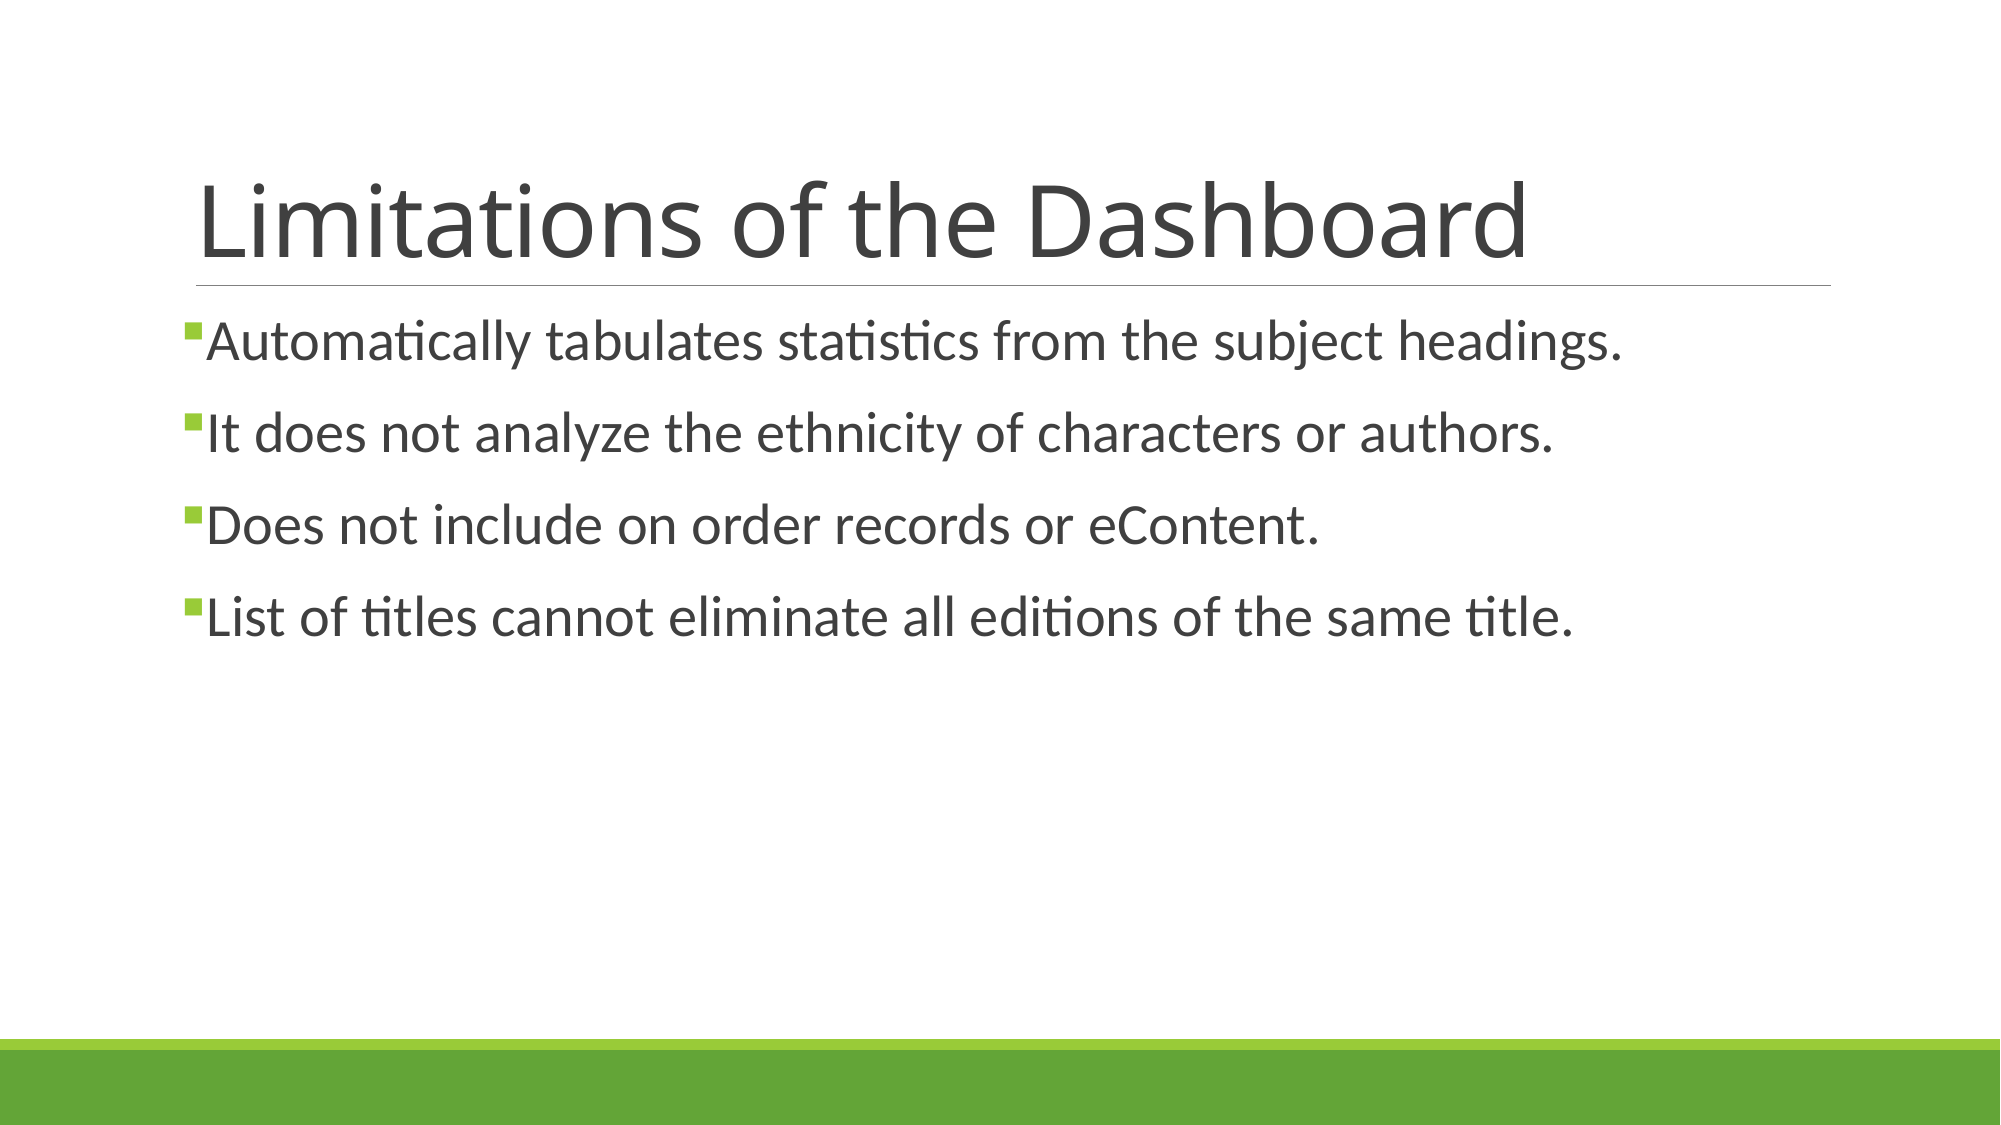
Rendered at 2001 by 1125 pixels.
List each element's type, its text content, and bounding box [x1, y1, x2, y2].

list Automatically tabulates statistics from the subject headings. It does not analyze the ethnicity of characters or authors. Does not include on order records or eContent. List of titles cannot eliminate all editions of the same title. [180, 302, 1830, 963]
title Limitations of the Dashboard [180, 47, 1830, 285]
